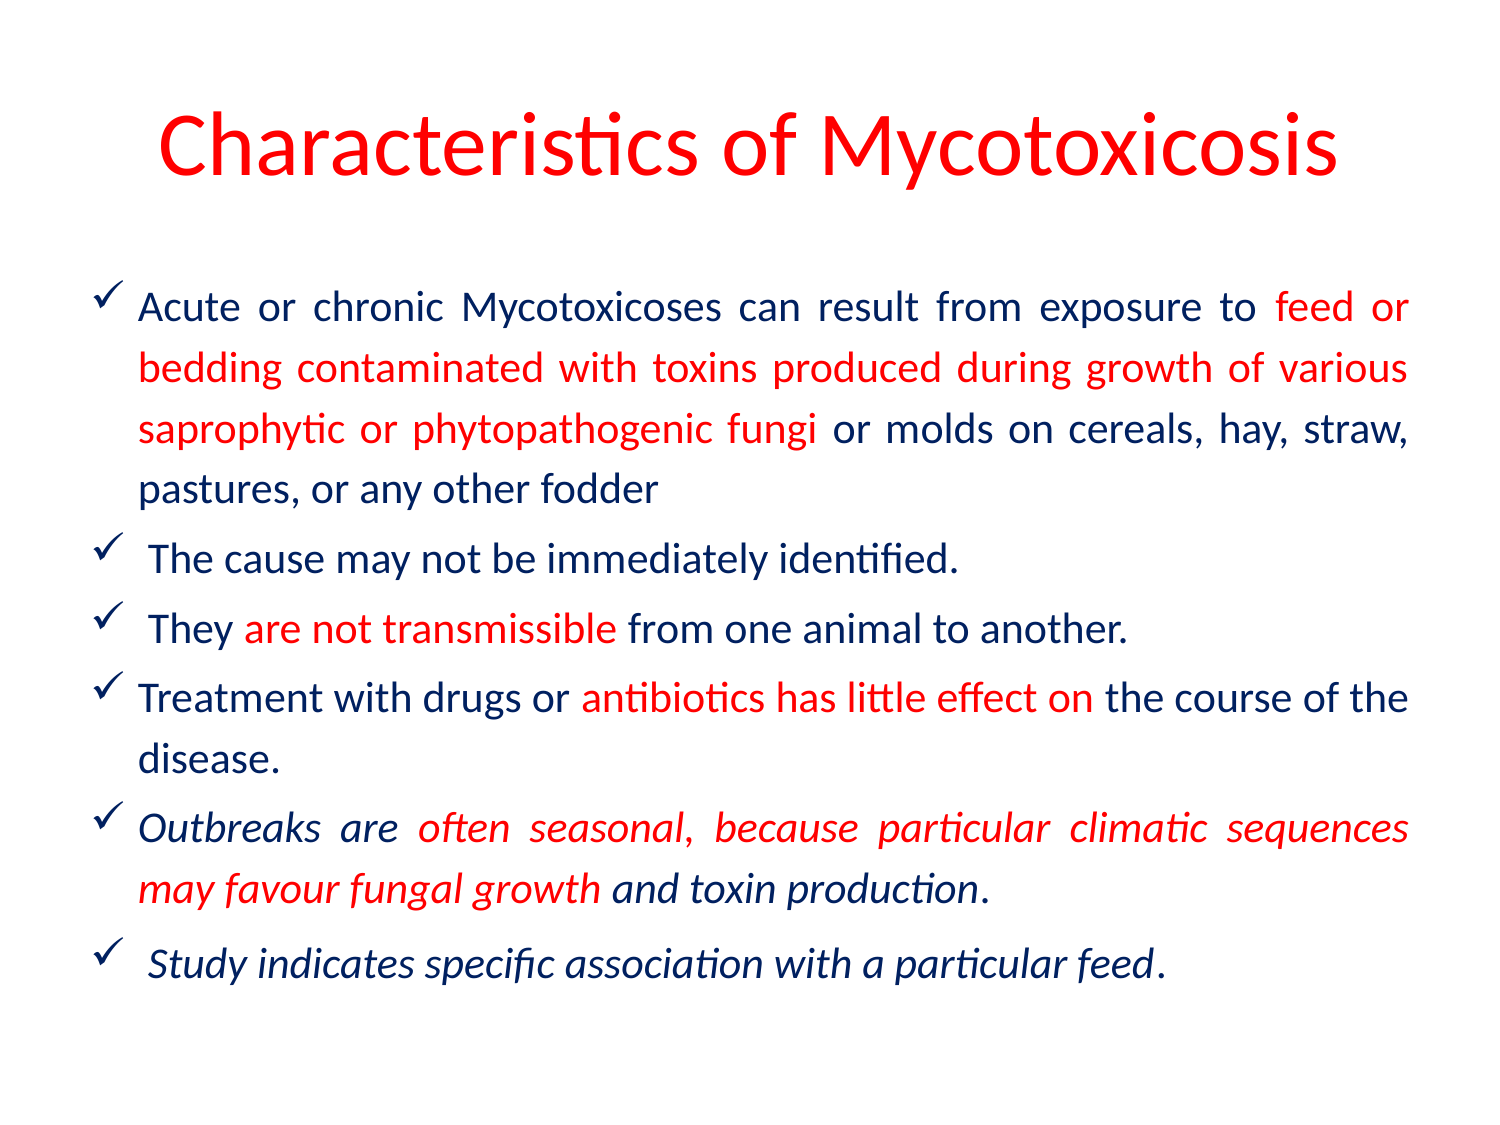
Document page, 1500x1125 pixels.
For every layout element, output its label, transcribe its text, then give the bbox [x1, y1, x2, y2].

list Acute or chronic Mycotoxicoses can result from exposure to feed or bedding contaminated with toxins produced during growth of various saprophytic or phytopathogenic fungi or molds on cereals, hay, straw, pastures, or any other fodder The cause may not be immediately identified. They are not transmissible from one animal to another. Treatment with drugs or antibiotics has little effect on the course of the disease. Outbreaks are often seasonal, because particular climatic sequences may favour fungal growth and toxin production. Study indicates specific association with a particular feed. [75, 262, 1425, 1005]
title Characteristics of Mycotoxicosis [75, 45, 1425, 233]
